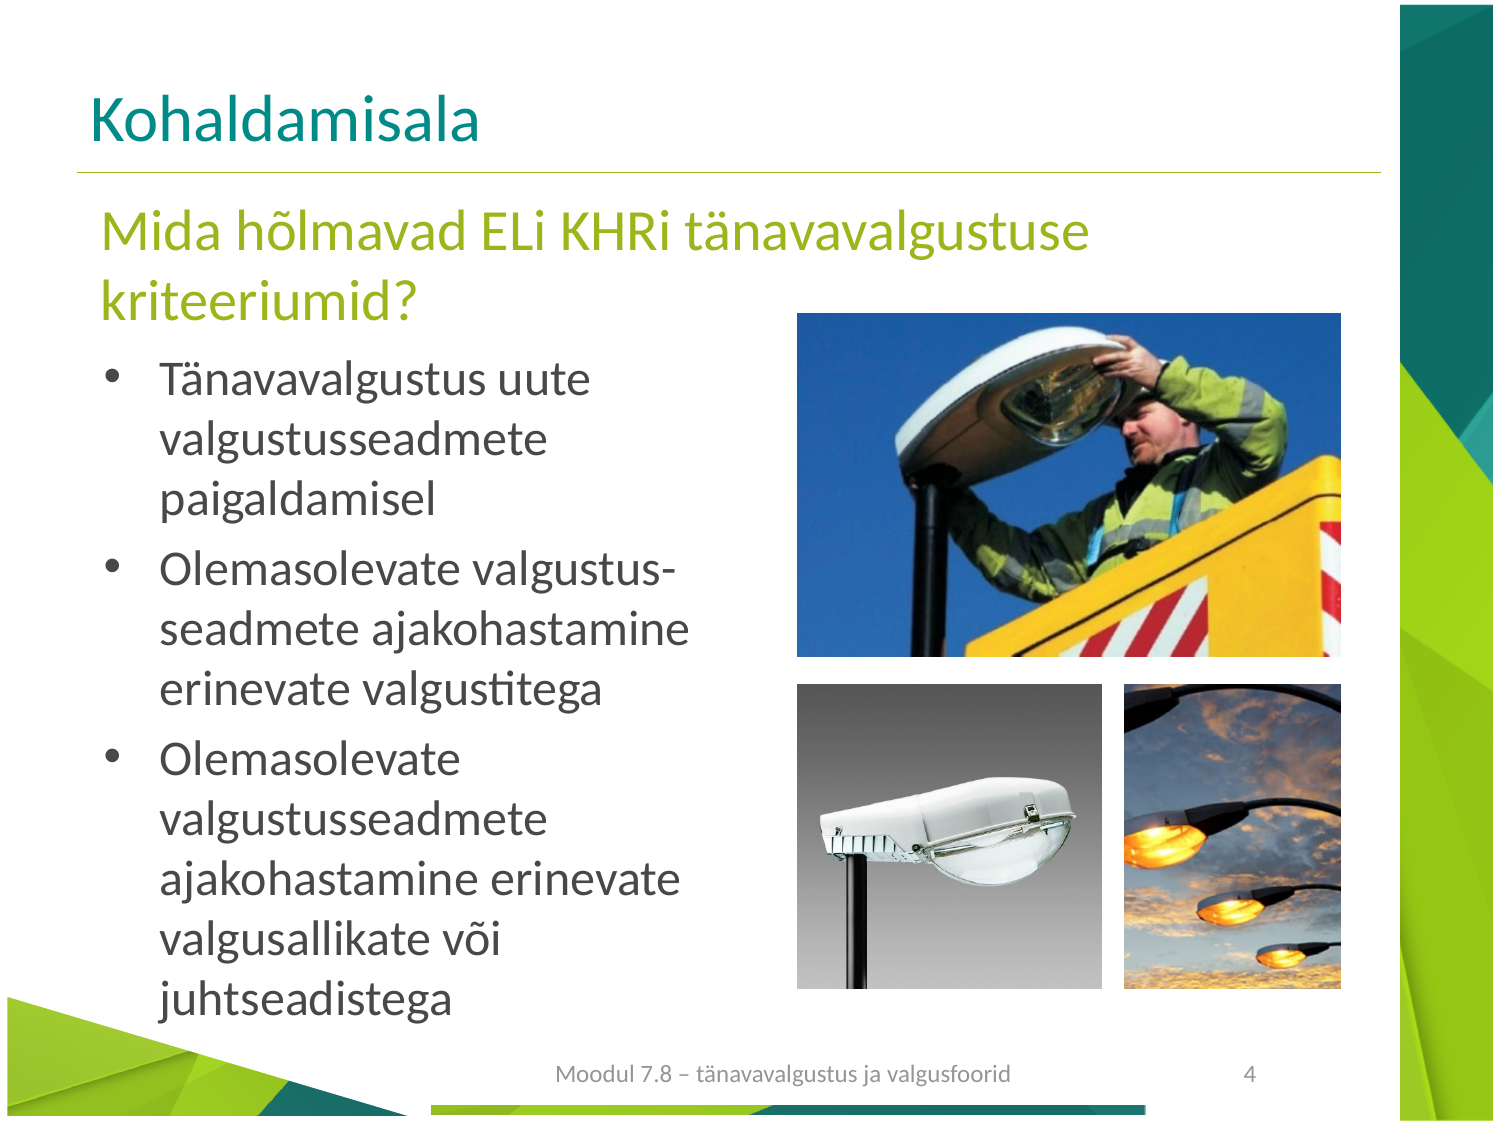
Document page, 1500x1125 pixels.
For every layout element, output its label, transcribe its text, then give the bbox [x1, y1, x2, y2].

picture [796, 313, 1341, 658]
picture [1123, 684, 1341, 990]
slide_number 4 [1140, 1042, 1425, 1103]
list Tänavavalgustus uute valgustusseadmete paigaldamisel Olemasolevate valgustus-seadmete ajakohastamine erinevate valgustitega Olemasolevate valgustusseadmete ajakohastamine erinevate valgusallikate või juhtseadistega [88, 338, 774, 1024]
picture [796, 684, 1102, 990]
picture [1400, 6, 1493, 1120]
list Mida hõlmavad ELi KHRi tänavavalgustuse kriteeriumid? [29, 184, 1341, 279]
footer Moodul 7.8 – tänavavalgustus ja valgusfoorid [427, 1042, 1140, 1103]
picture [431, 1105, 1146, 1115]
title Kohaldamisala [75, 45, 1388, 185]
picture [8, 998, 404, 1116]
